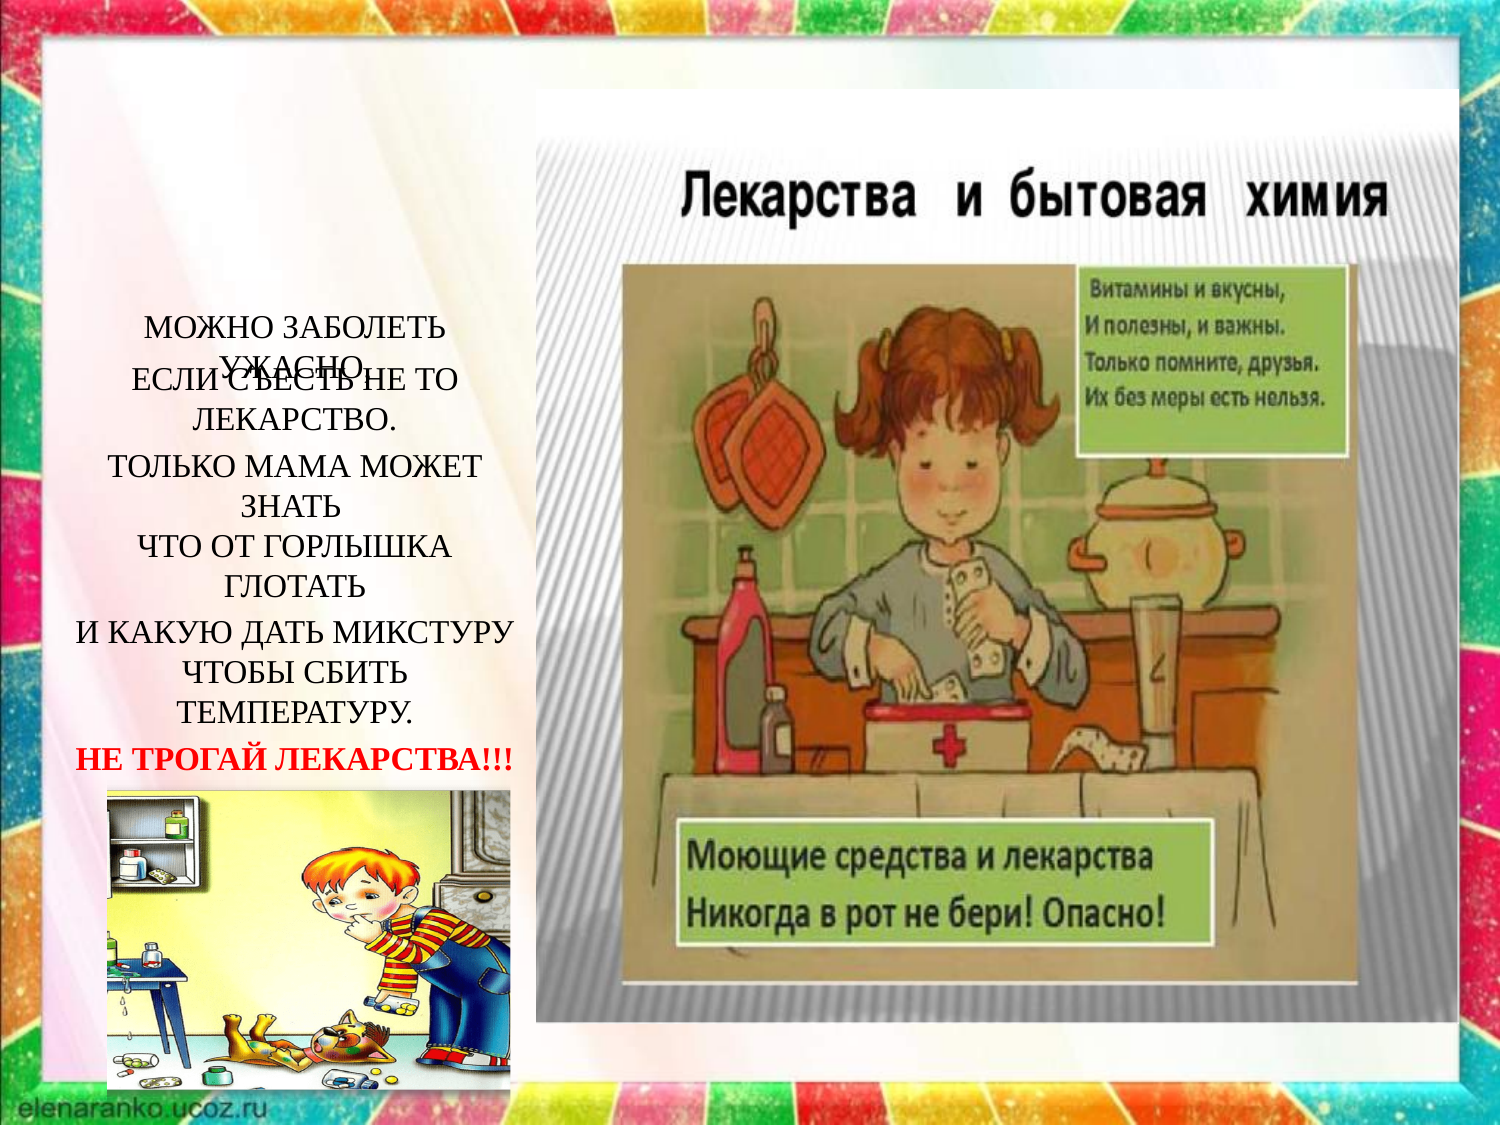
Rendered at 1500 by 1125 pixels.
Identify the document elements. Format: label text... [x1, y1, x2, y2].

title МОЖНО ЗАБОЛЕТЬ УЖАСНО, [106, 148, 484, 350]
picture [0, 0, 1500, 1125]
list ЕСЛИ СЪЕСТЬ НЕ ТО ЛЕКАРСТВО. ТОЛЬКО МАМА МОЖЕТ ЗНАТЬ ЧТО ОТ ГОРЛЫШКА ГЛОТАТЬ И КАКУЮ ДАТЬ МИКСТУРУ ЧТОБЫ СБИТЬ ТЕМПЕРАТУРУ. НЕ ТРОГАЙ ЛЕКАРСТВА!!! [53, 350, 536, 1125]
picture [106, 778, 511, 1114]
